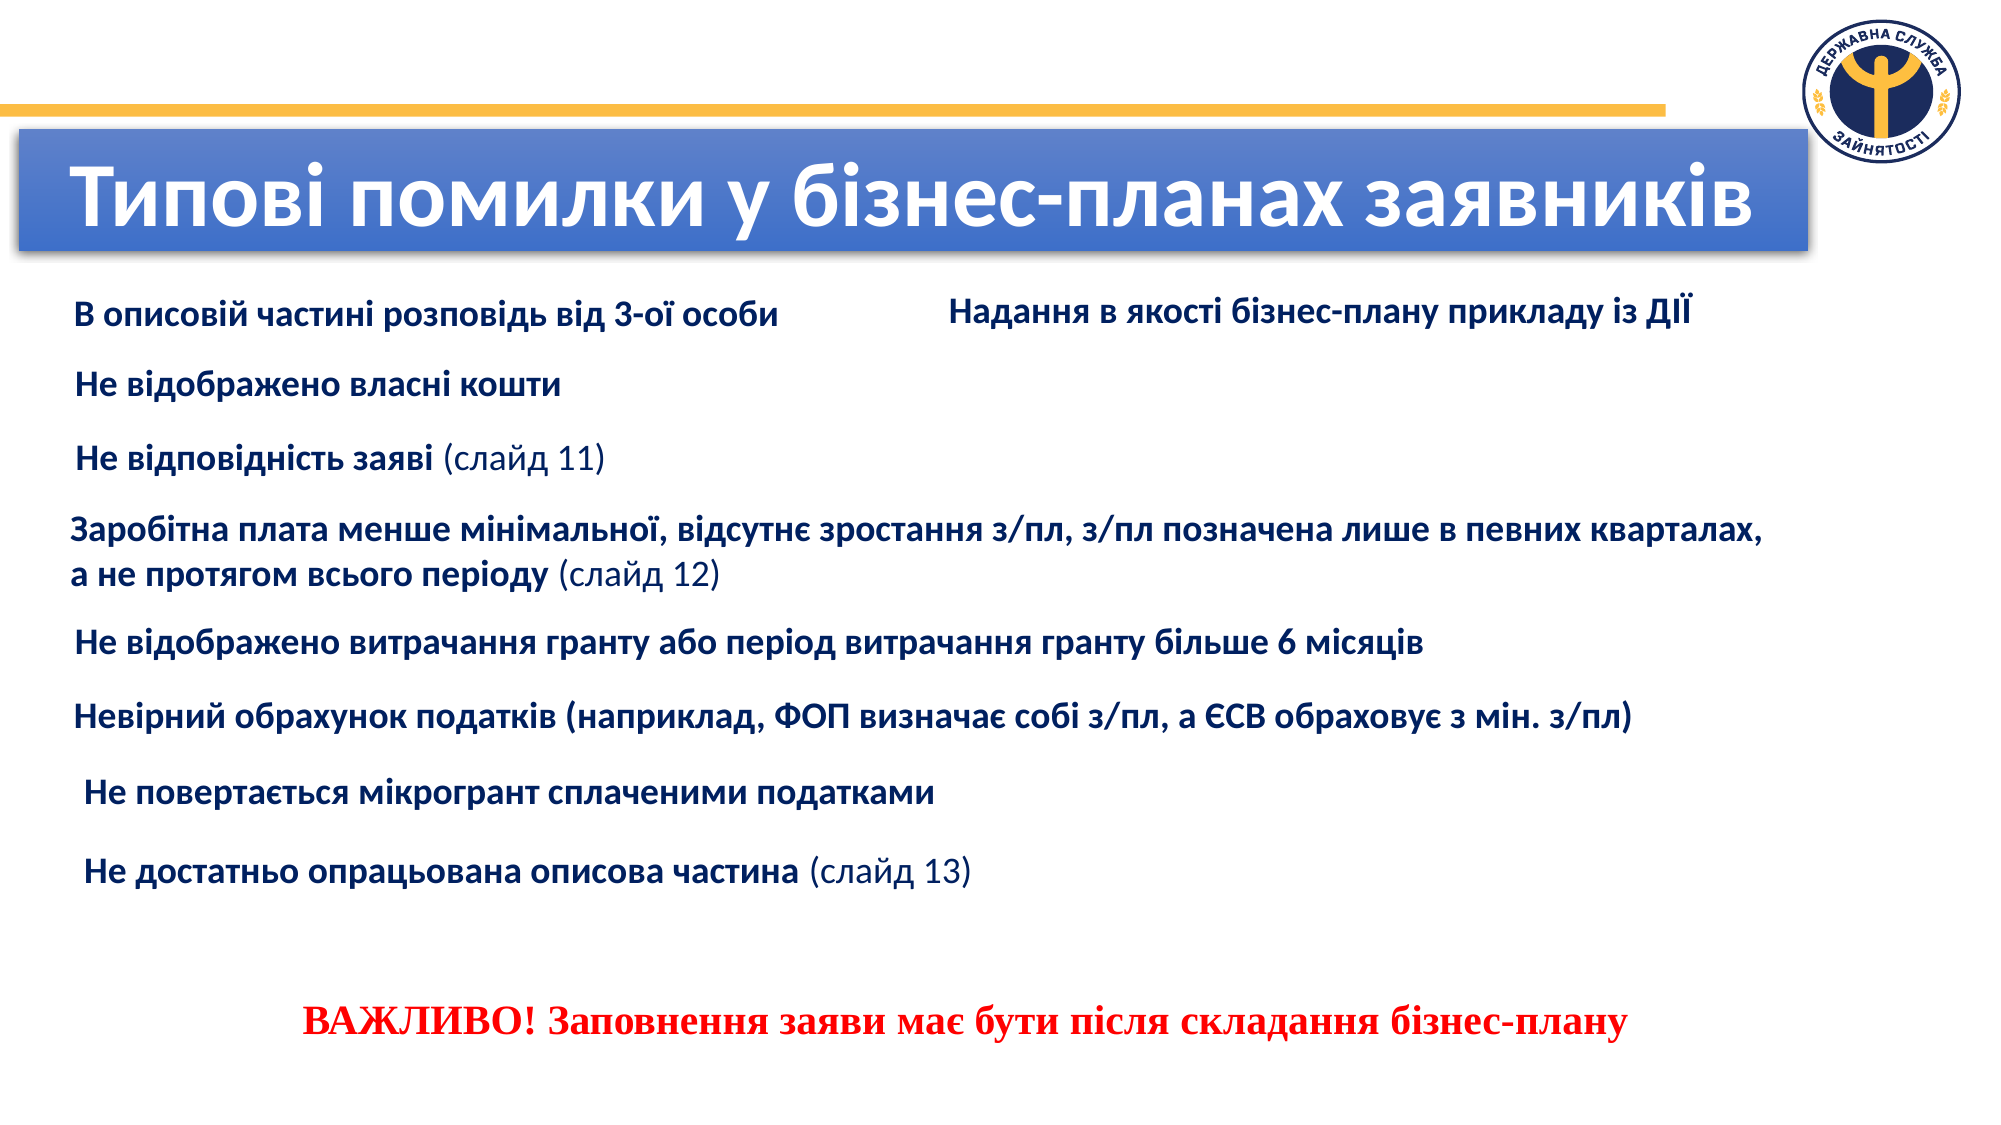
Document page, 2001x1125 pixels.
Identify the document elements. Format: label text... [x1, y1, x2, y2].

text_box ВАЖЛИВО! Заповнення заяви має бути після складання бізнес-плану [107, 985, 1825, 1050]
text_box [1794, 12, 1970, 171]
text_box [0, 103, 1667, 118]
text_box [55, 281, 1808, 900]
text_box Типові помилки у бізнес-планах заявників [19, 129, 1808, 251]
text_box Надання в якості бізнес-плану прикладу із ДІЇ [934, 279, 1837, 339]
